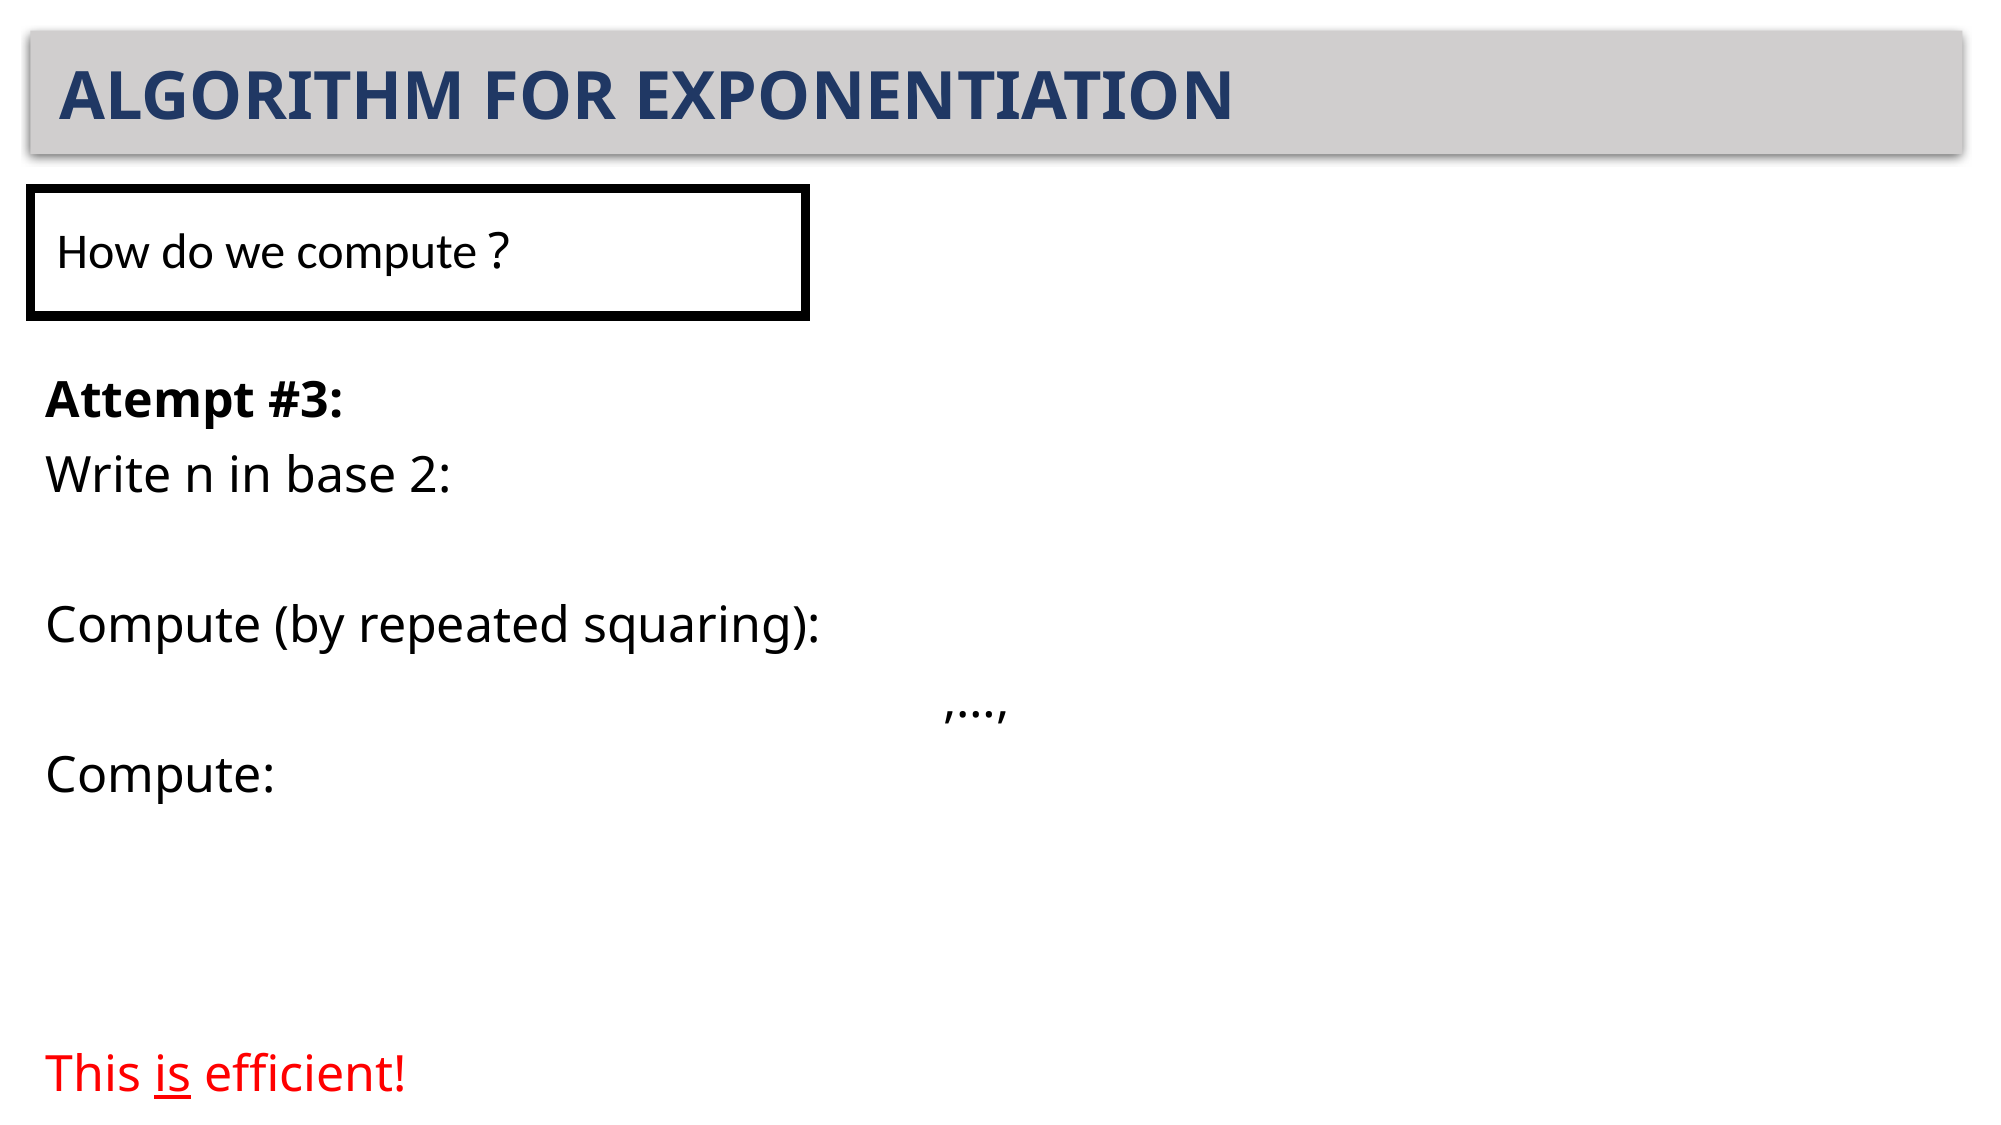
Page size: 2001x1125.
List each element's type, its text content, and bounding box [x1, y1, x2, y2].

text_box [29, 187, 806, 317]
title ALGORITHM FOR EXPONENTIATION [44, 41, 1970, 155]
text_box [30, 30, 1963, 155]
